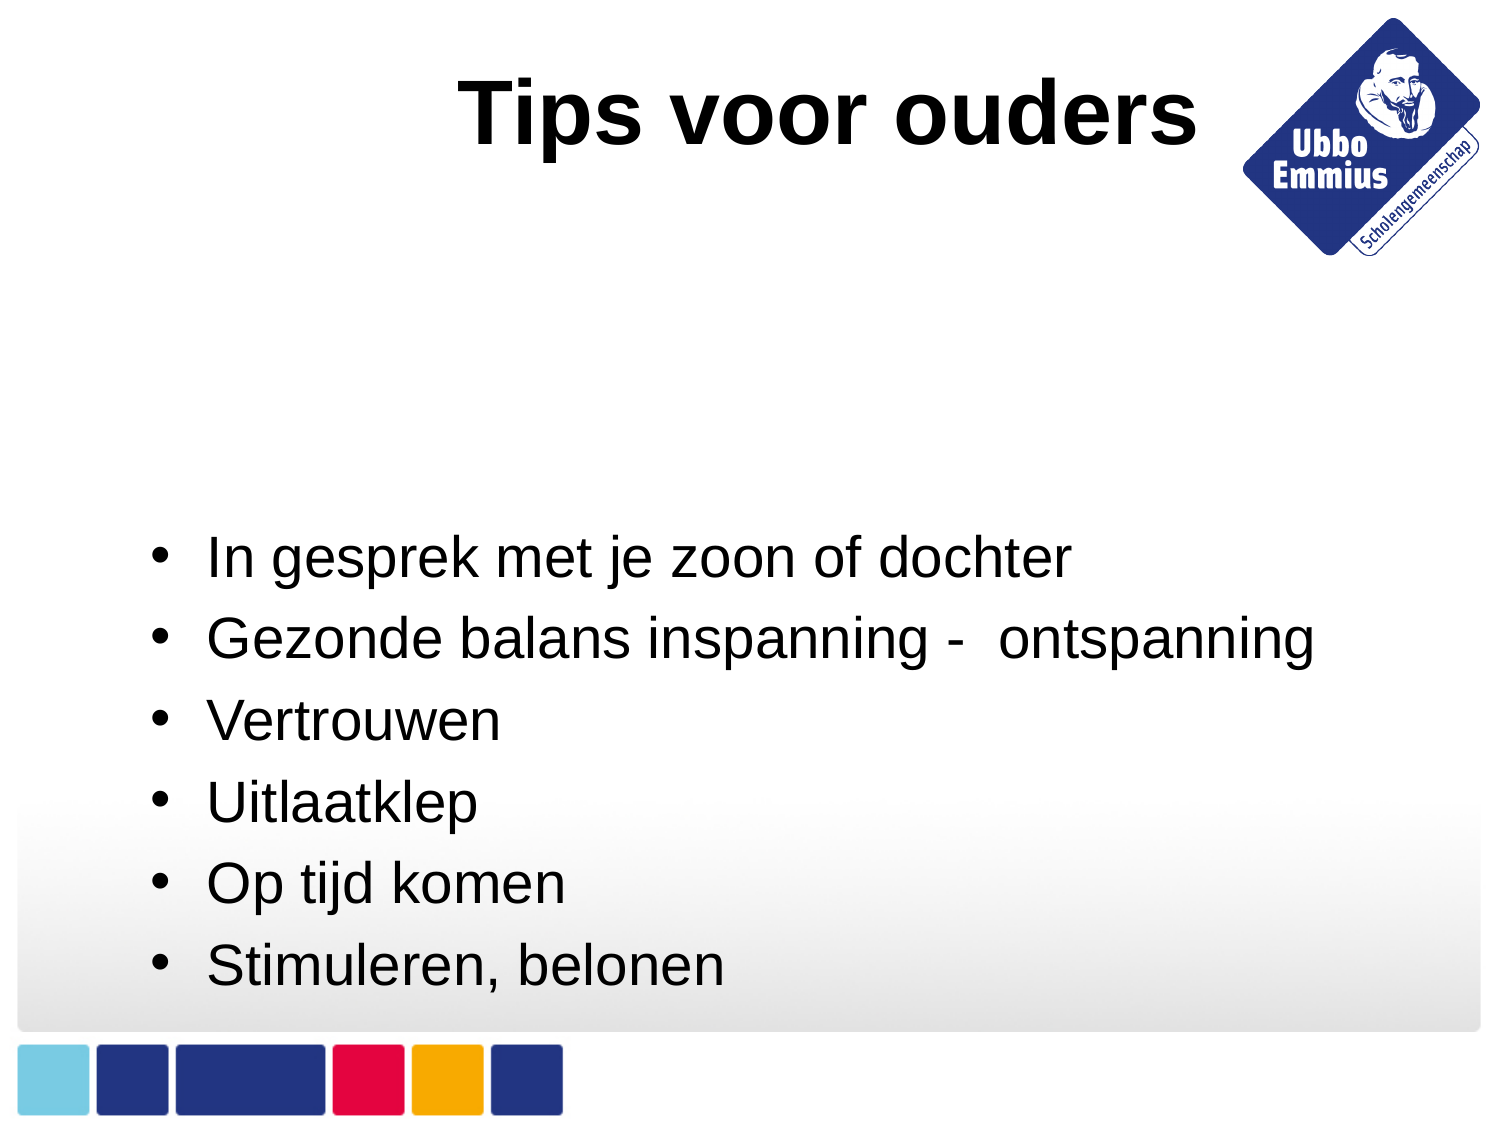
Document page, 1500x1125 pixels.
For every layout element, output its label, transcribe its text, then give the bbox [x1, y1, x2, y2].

picture [9, 1036, 571, 1123]
title Tips voor ouders [442, 45, 1425, 233]
list In gesprek met je zoon of dochter Gezonde balans inspanning - ontspanning Vertrouwen Uitlaatklep Op tijd komen Stimuleren, belonen [135, 326, 1425, 1006]
picture [9, 6, 1491, 1032]
